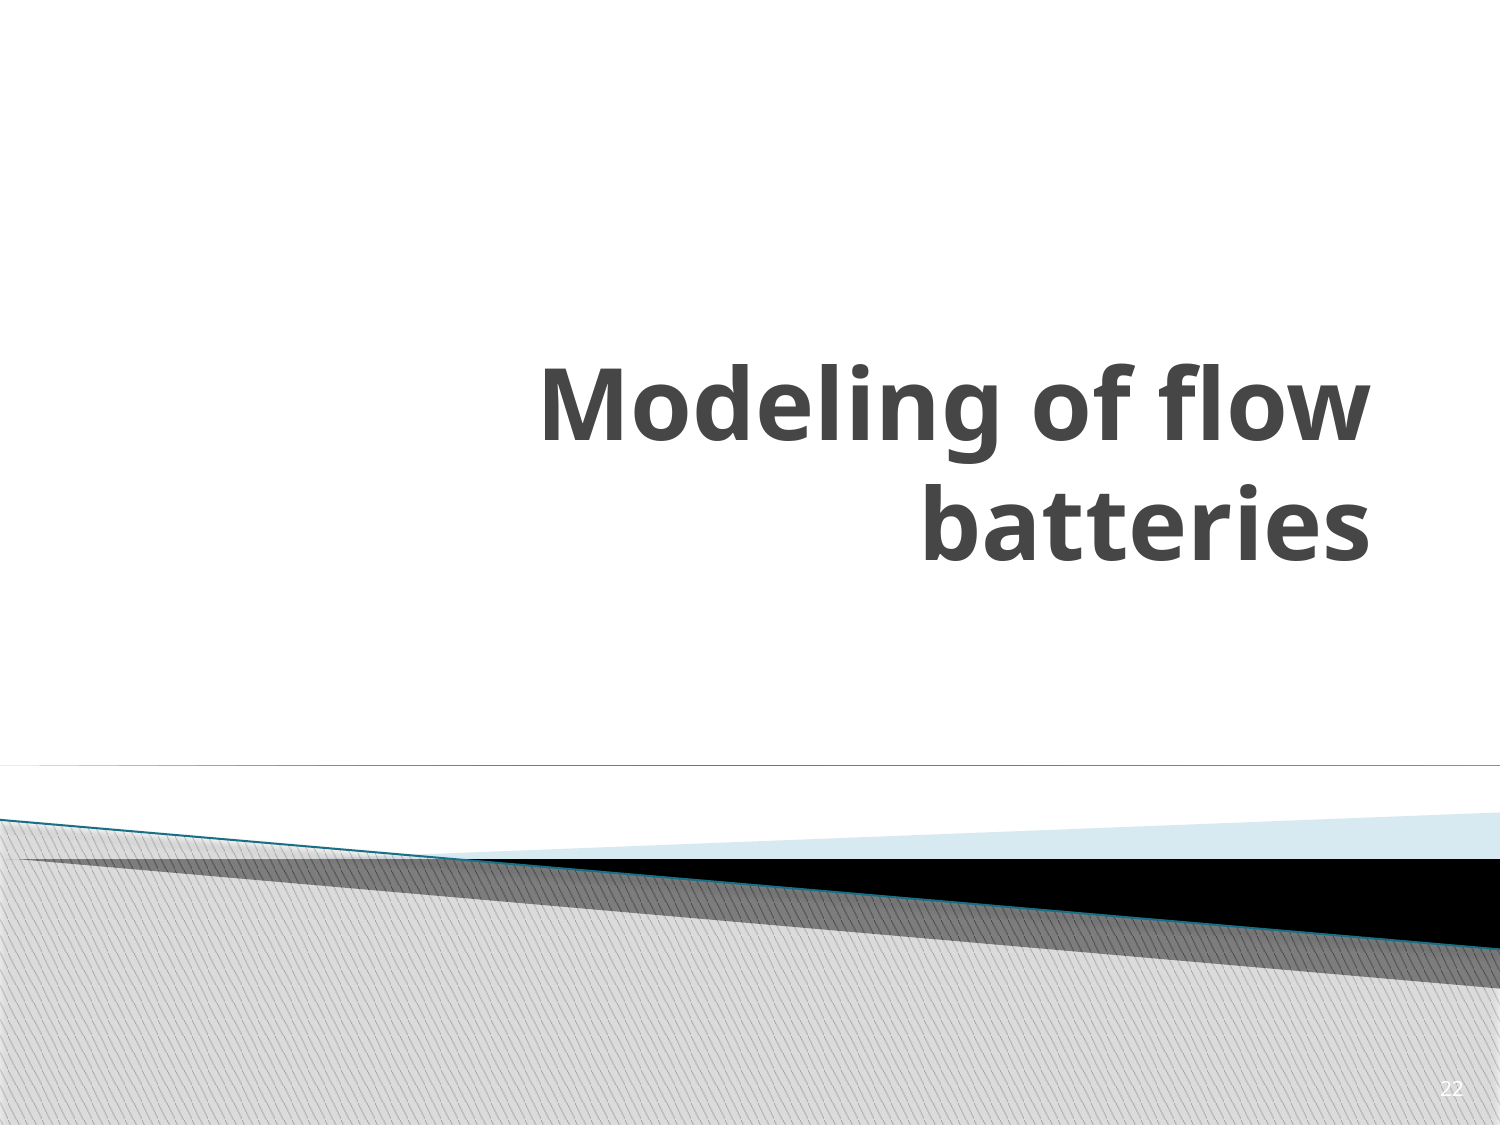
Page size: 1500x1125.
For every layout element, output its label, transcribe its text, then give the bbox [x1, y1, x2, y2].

slide_number 22 [1418, 1051, 1479, 1112]
title Modeling of flow batteries [50, 287, 1388, 588]
picture [5, 859, 1500, 989]
